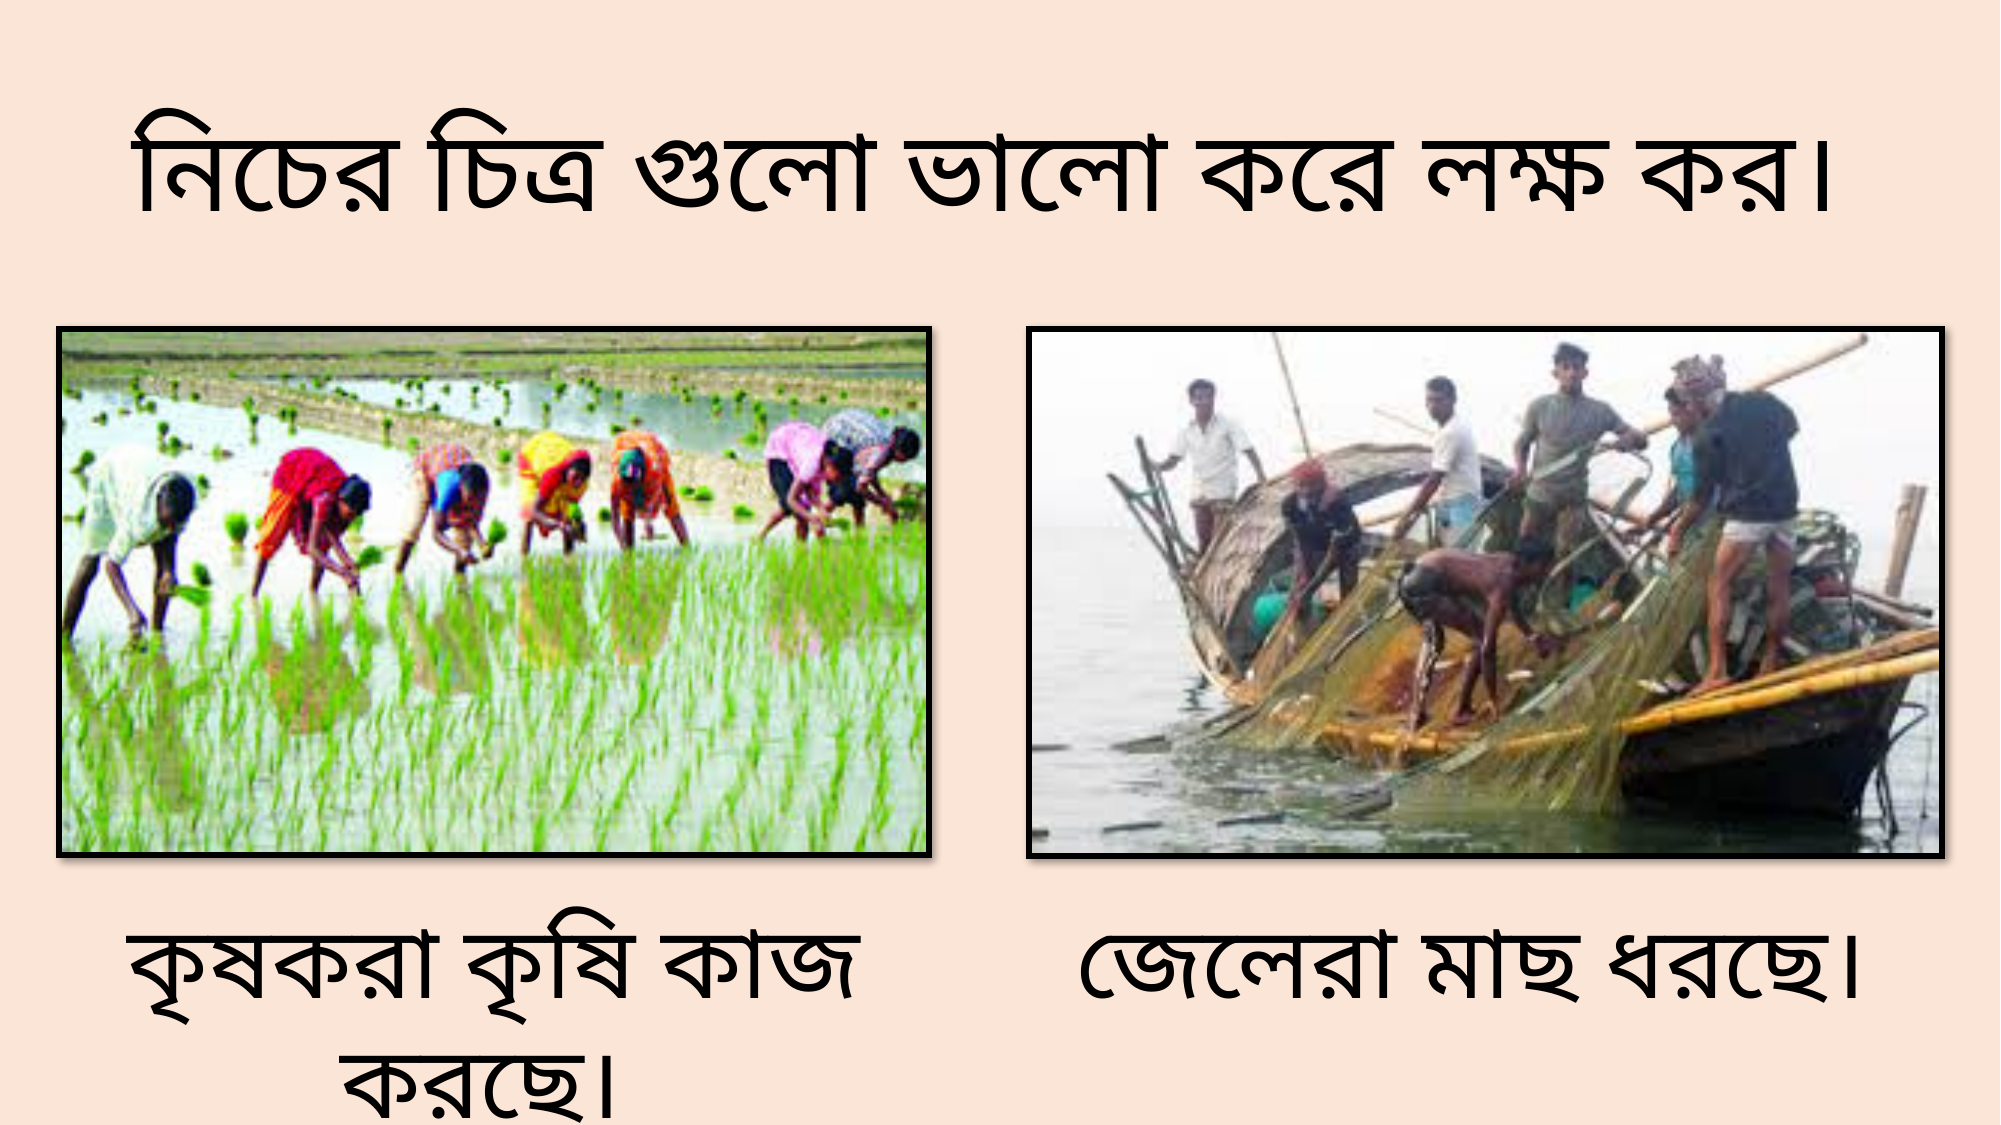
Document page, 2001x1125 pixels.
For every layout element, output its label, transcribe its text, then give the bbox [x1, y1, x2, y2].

text_box কৃষকরা কৃষি কাজ করছে। [62, 891, 926, 1125]
picture [1031, 331, 1939, 853]
text_box জেলেরা মাছ ধরছে। [1052, 891, 1917, 1026]
picture [62, 331, 926, 852]
text_box নিচের চিত্র গুলো ভালো করে লক্ষ কর। [0, 91, 2000, 242]
